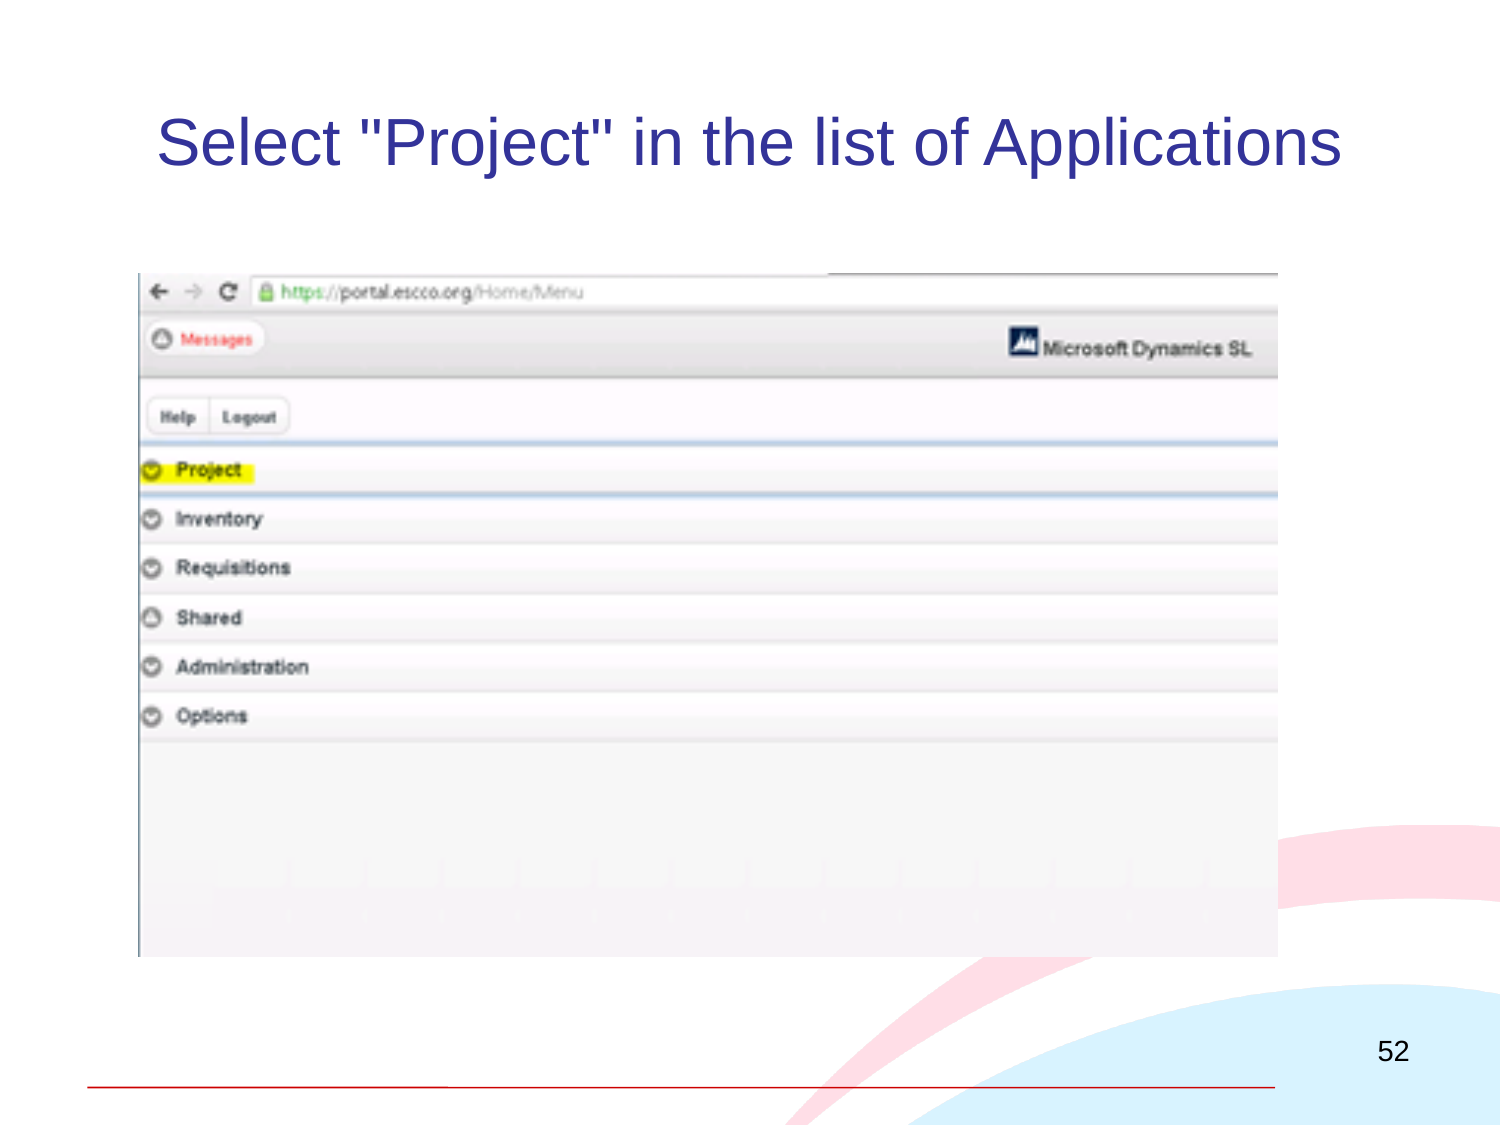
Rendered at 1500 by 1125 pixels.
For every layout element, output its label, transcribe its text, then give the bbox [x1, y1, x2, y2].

slide_number 52 [1074, 1024, 1426, 1103]
title Select "Project" in the list of Applications [74, 44, 1426, 233]
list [138, 273, 1278, 957]
